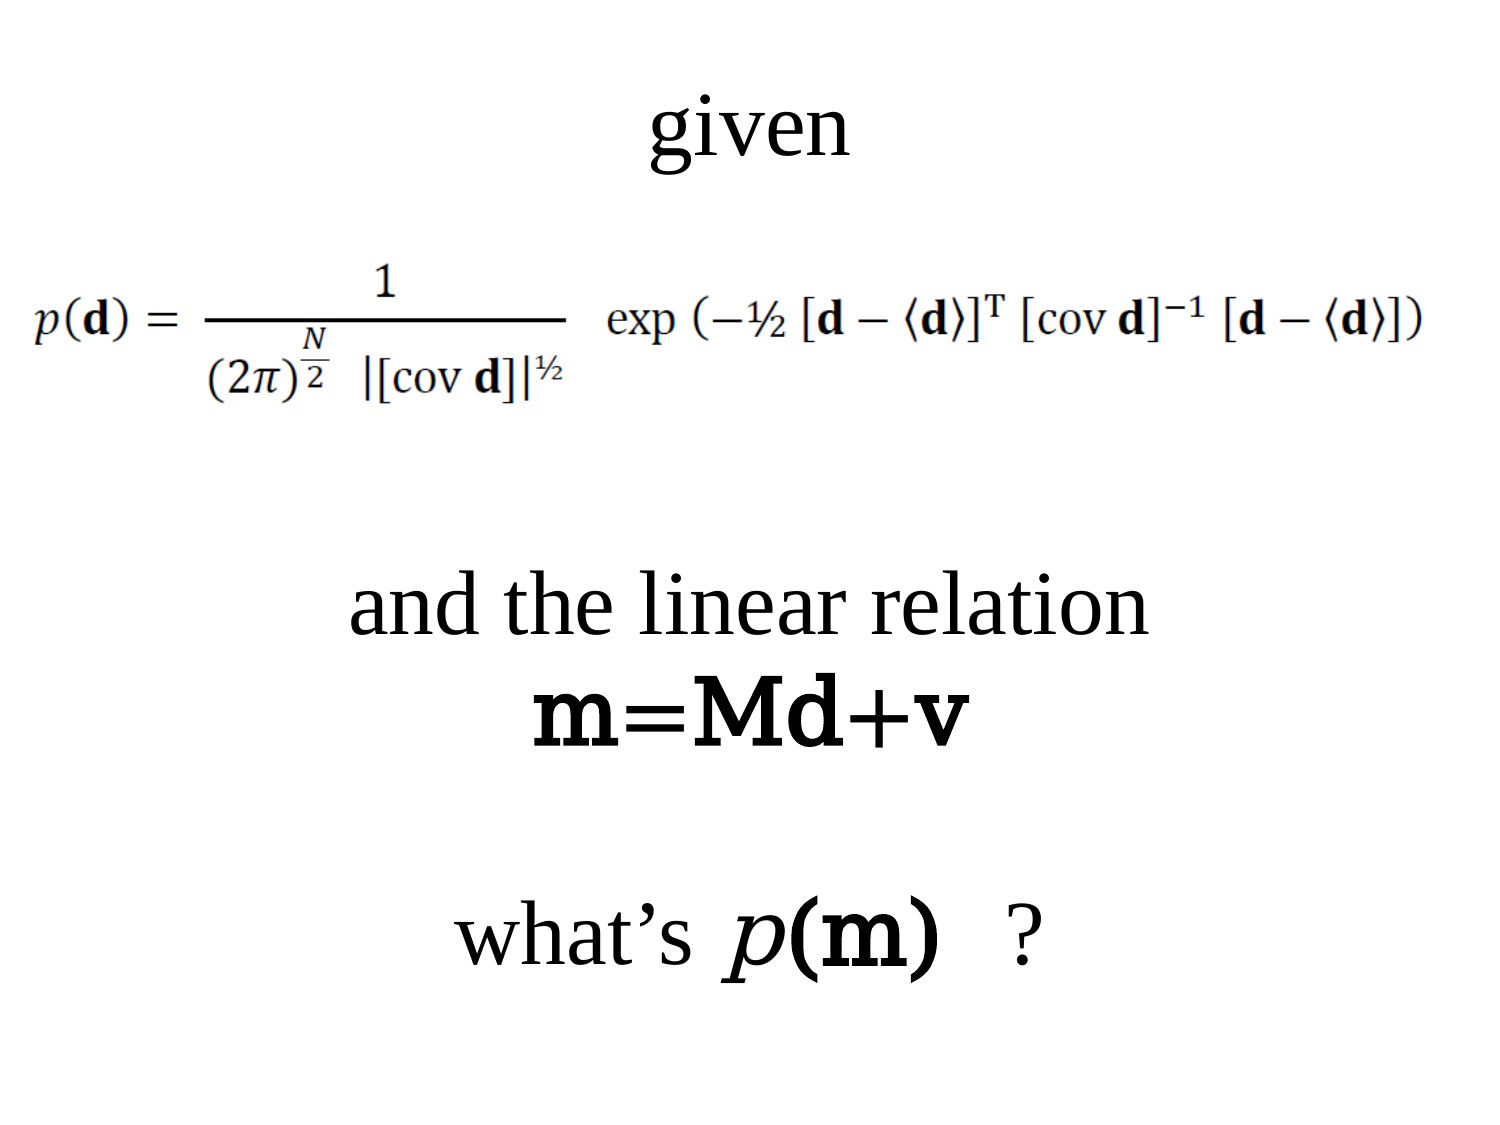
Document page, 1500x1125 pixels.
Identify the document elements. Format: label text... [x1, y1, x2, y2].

text_box and the linear relation m=Md+v what’s p(m) ? [74, 474, 1425, 1050]
title given [75, 24, 1425, 213]
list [0, 224, 1458, 438]
